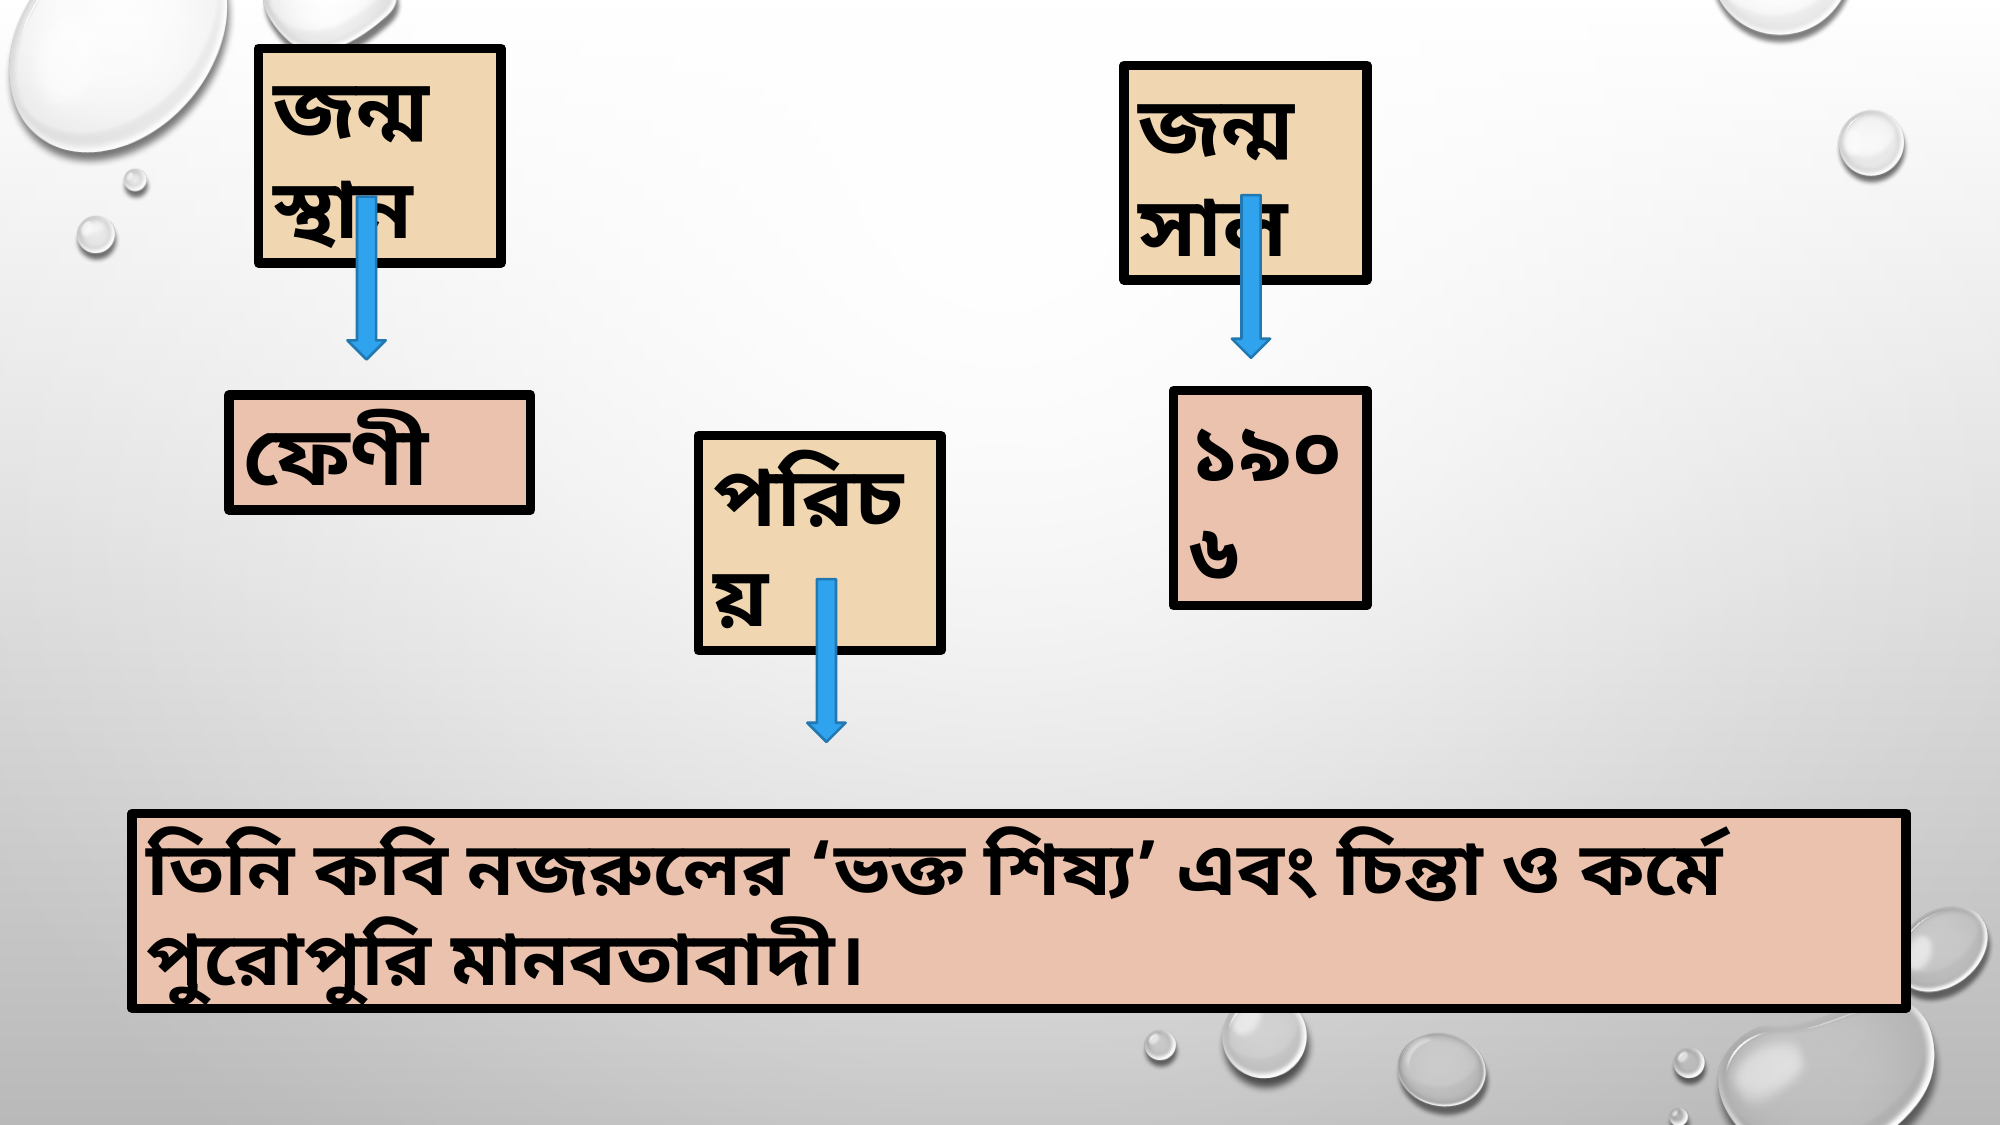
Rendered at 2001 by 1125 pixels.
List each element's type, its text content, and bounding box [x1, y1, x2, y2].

text_box তিনি কবি নজরুলের ‘ভক্ত শিষ্য’ এবং চিন্তা ও কর্মে পুরোপুরি মানবতাবাদী। [131, 813, 1907, 1009]
text_box পরিচয় [698, 435, 941, 651]
text_box ফেণী [228, 395, 531, 510]
text_box [346, 195, 387, 361]
text_box ১৯০৬ [1173, 390, 1367, 606]
text_box জন্মস্থান [258, 48, 502, 263]
text_box [806, 577, 847, 743]
text_box [1230, 193, 1272, 359]
text_box [696, 396, 948, 579]
picture [0, 0, 2000, 1125]
text_box জন্মসাল [1124, 65, 1367, 280]
